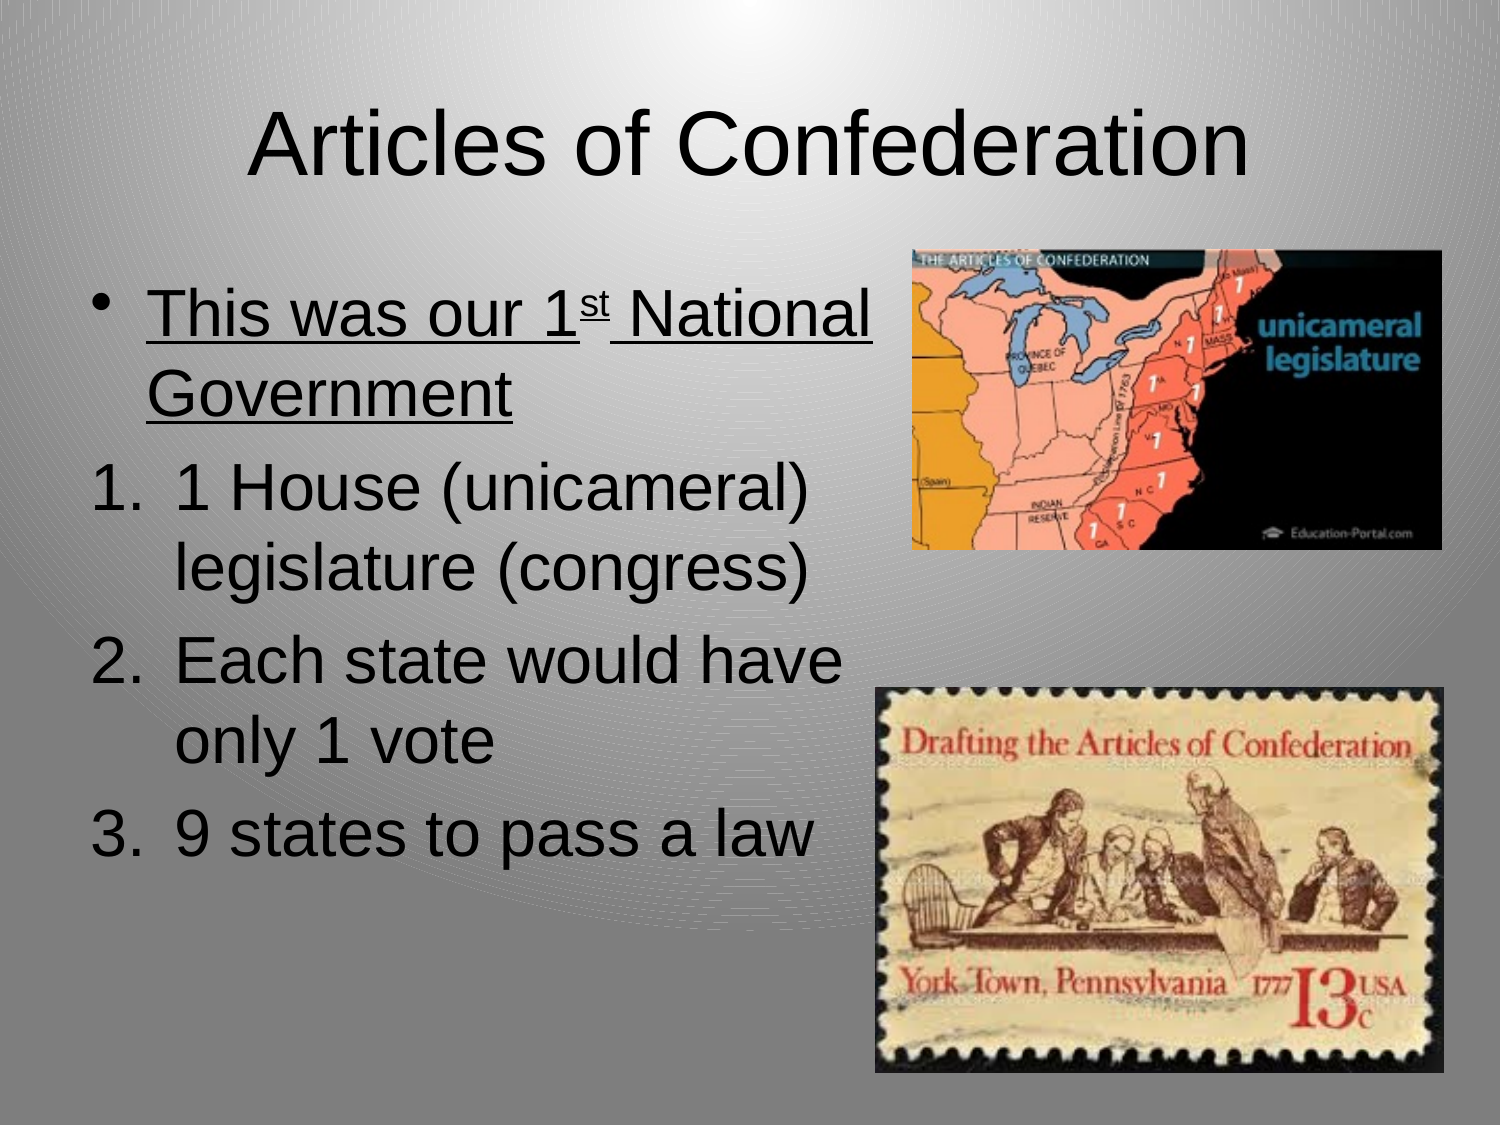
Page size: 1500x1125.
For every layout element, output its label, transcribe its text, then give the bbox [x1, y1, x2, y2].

picture [874, 687, 1444, 1074]
picture [912, 249, 1443, 551]
title Articles of Confederation [74, 44, 1426, 233]
list This was our 1st National Government 1 House (unicameral) legislature (congress) Each state would have only 1 vote 9 states to pass a law [74, 262, 963, 1006]
